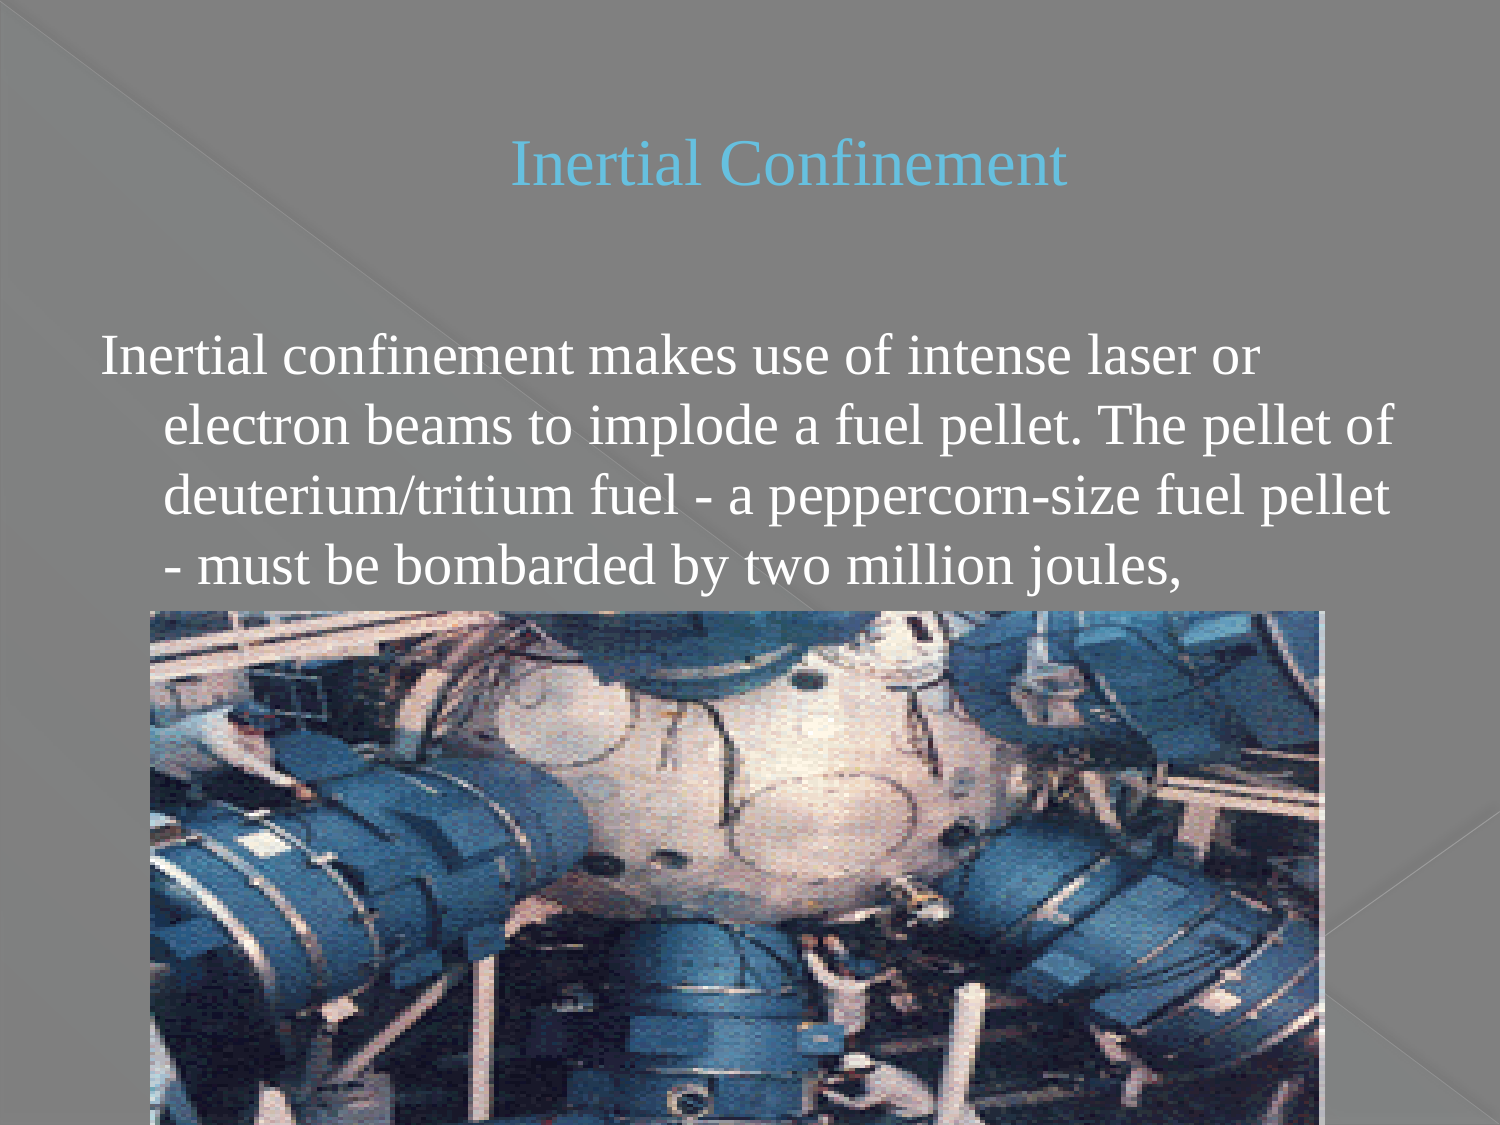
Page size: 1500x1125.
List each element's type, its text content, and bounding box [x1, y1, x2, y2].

list Inertial confinement makes use of intense laser or electron beams to implode a fuel pellet. The pellet of deuterium/tritium fuel - a peppercorn-size fuel pellet - must be bombarded by two million joules, delivered in 4 nanoseconds. [75, 308, 1425, 1059]
picture [149, 611, 1326, 1125]
title Inertial Confinement [75, 43, 1425, 274]
